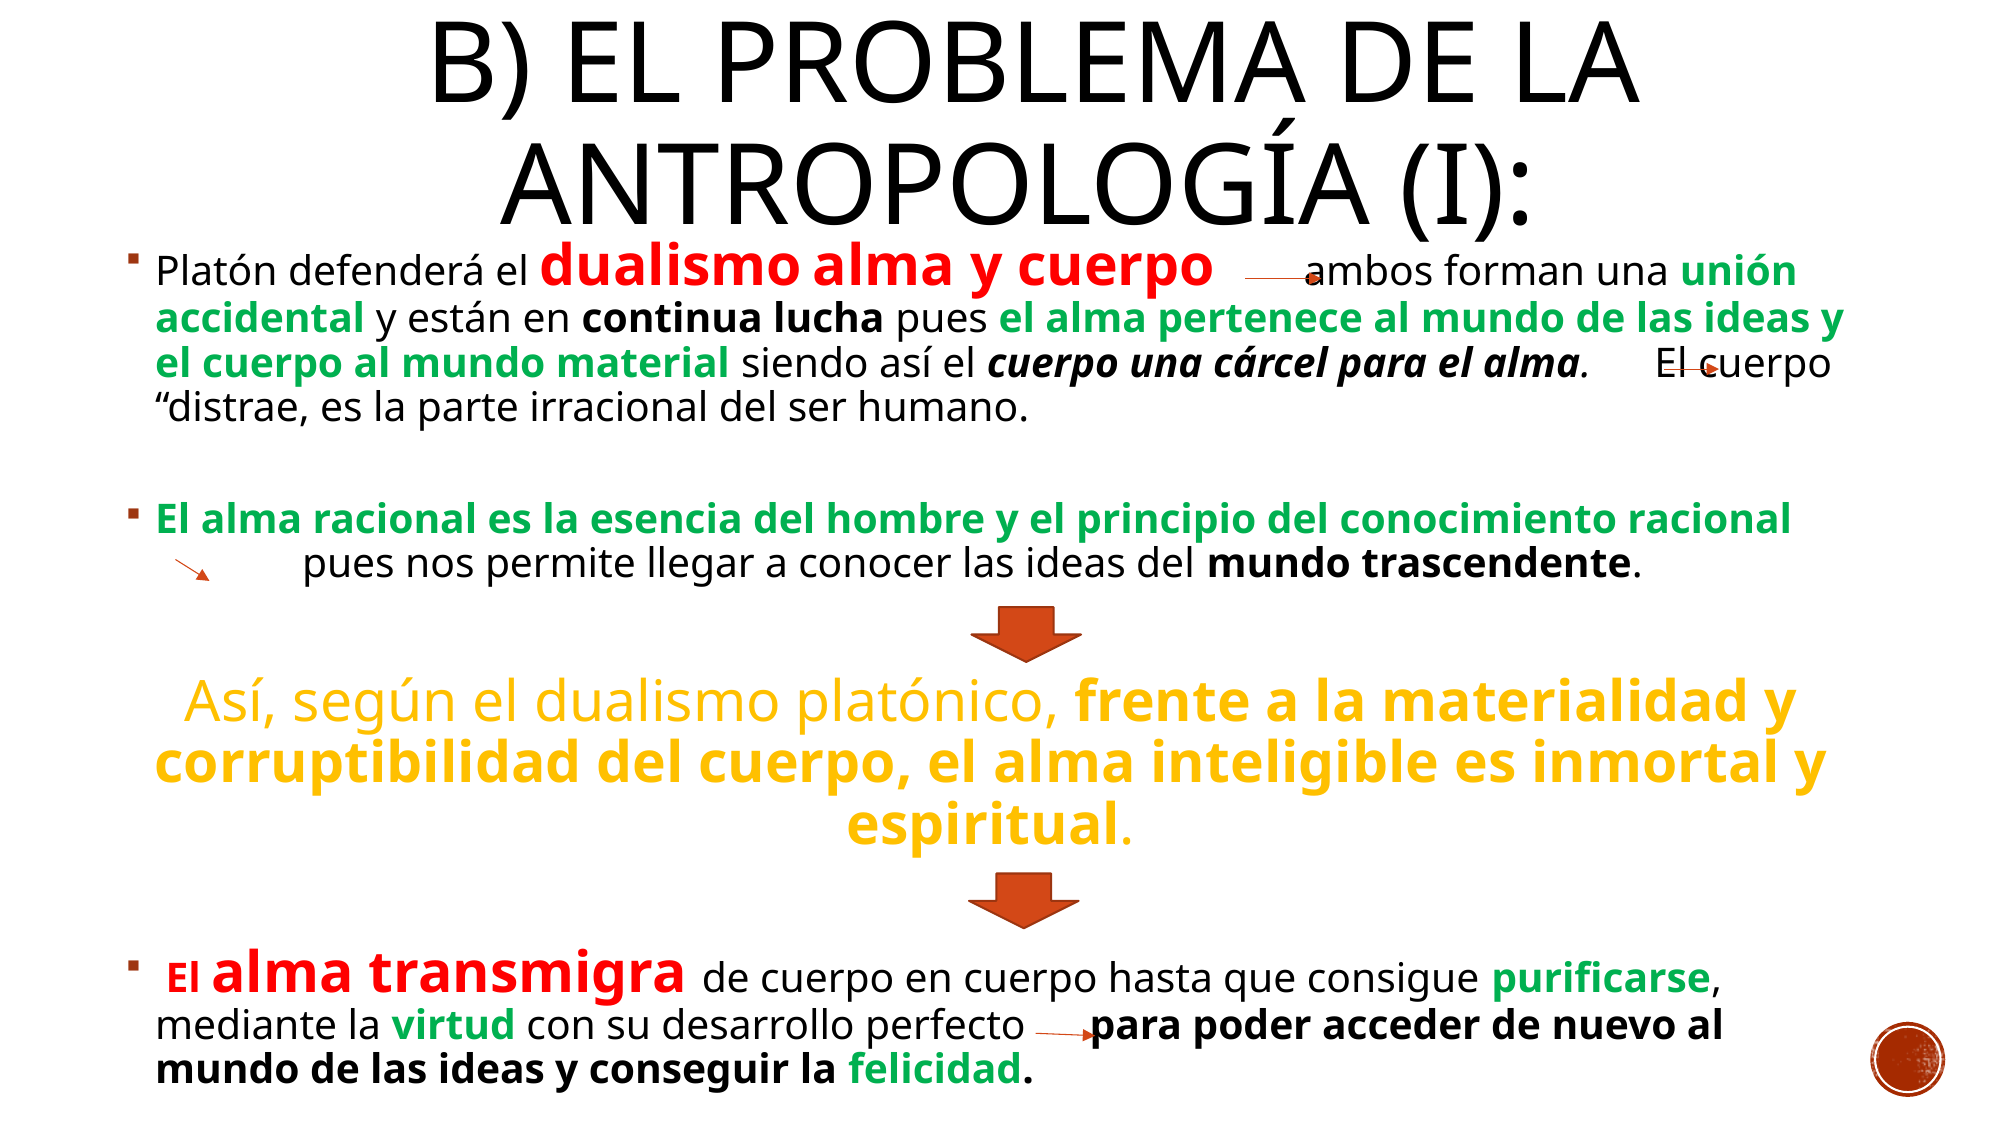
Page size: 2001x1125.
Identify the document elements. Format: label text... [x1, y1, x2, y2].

list Platón defenderá el dualismo alma y cuerpo ambos forman una unión accidental y están en continua lucha pues el alma pertenece al mundo de las ideas y el cuerpo al mundo material siendo así el cuerpo una cárcel para el alma. El cuerpo “distrae, es la parte irracional del ser humano. El alma racional es la esencia del hombre y el principio del conocimiento racional pues nos permite llegar a conocer las ideas del mundo trascendente. Así, según el dualismo platónico, frente a la materialidad y corruptibilidad del cuerpo, el alma inteligible es inmortal y espiritual. El alma transmigra de cuerpo en cuerpo hasta que consigue purificarse, mediante la virtud con su desarrollo perfecto para poder acceder de nuevo al mundo de las ideas y conseguir la felicidad. [66, 171, 1872, 1103]
text_box [968, 872, 1080, 930]
title b) El problema de la antropología (i): [175, 16, 1891, 239]
text_box [970, 606, 1083, 663]
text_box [177, 561, 208, 579]
